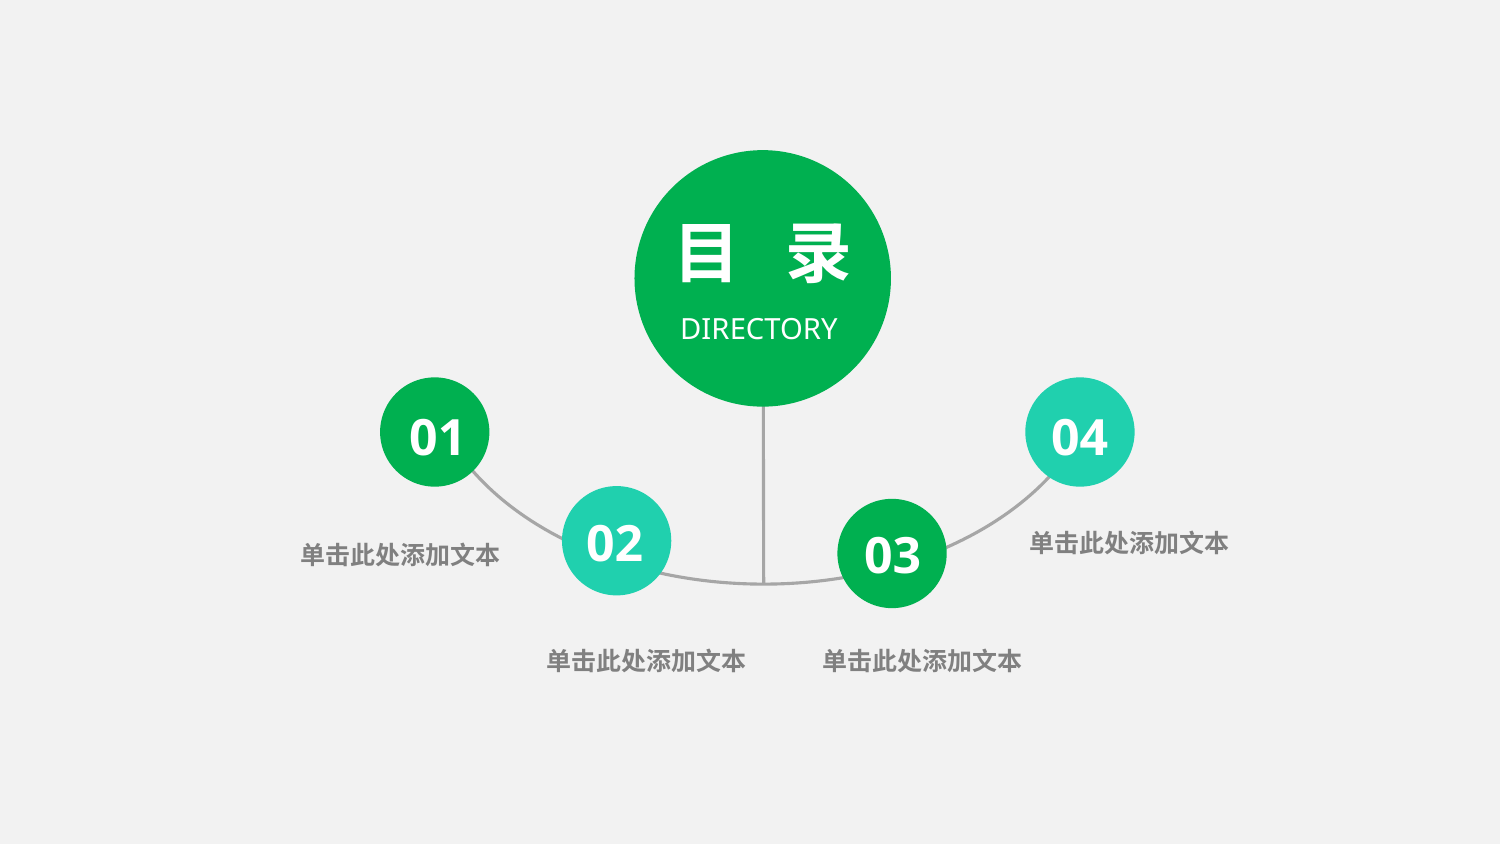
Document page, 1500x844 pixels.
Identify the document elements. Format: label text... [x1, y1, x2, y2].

text_box 目 录 [662, 205, 864, 297]
text_box DIRECTORY [669, 304, 849, 351]
text_box [632, 148, 894, 409]
text_box 单击此处添加文本 [289, 533, 529, 575]
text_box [561, 485, 672, 596]
text_box [490, 435, 758, 587]
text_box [379, 377, 490, 487]
text_box 单击此处添加文本 [1018, 521, 1258, 564]
text_box [768, 435, 1035, 587]
text_box 单击此处添加文本 [811, 640, 1051, 682]
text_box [1025, 377, 1135, 487]
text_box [837, 498, 947, 609]
text_box 单击此处添加文本 [535, 640, 775, 682]
